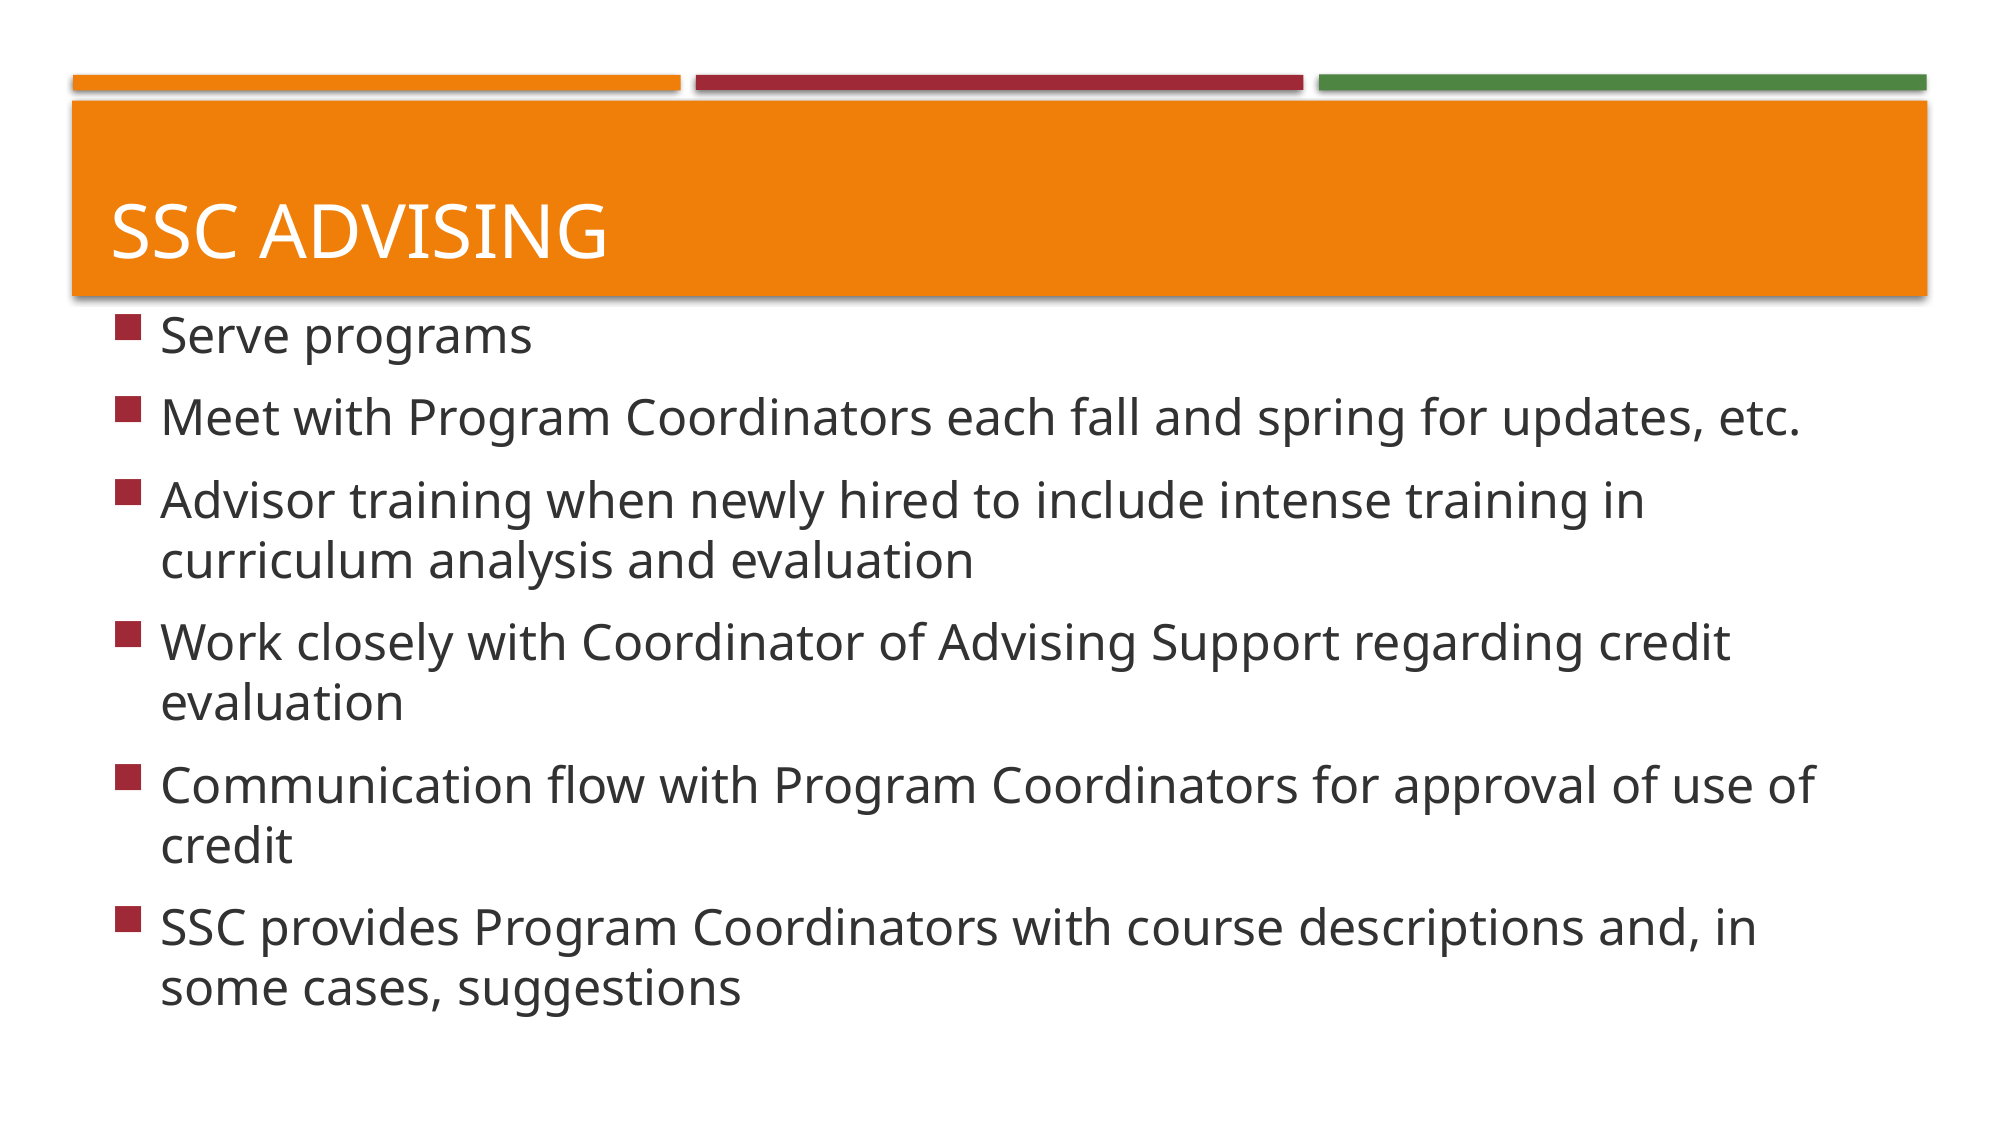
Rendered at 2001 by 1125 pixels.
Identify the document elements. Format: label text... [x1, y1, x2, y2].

list Serve programs Meet with Program Coordinators each fall and spring for updates, etc. Advisor training when newly hired to include intense training in curriculum analysis and evaluation Work closely with Coordinator of Advising Support regarding credit evaluation Communication flow with Program Coordinators for approval of use of credit SSC provides Program Coordinators with course descriptions and, in some cases, suggestions [95, 357, 1905, 962]
title SSC advising [95, 115, 1905, 282]
